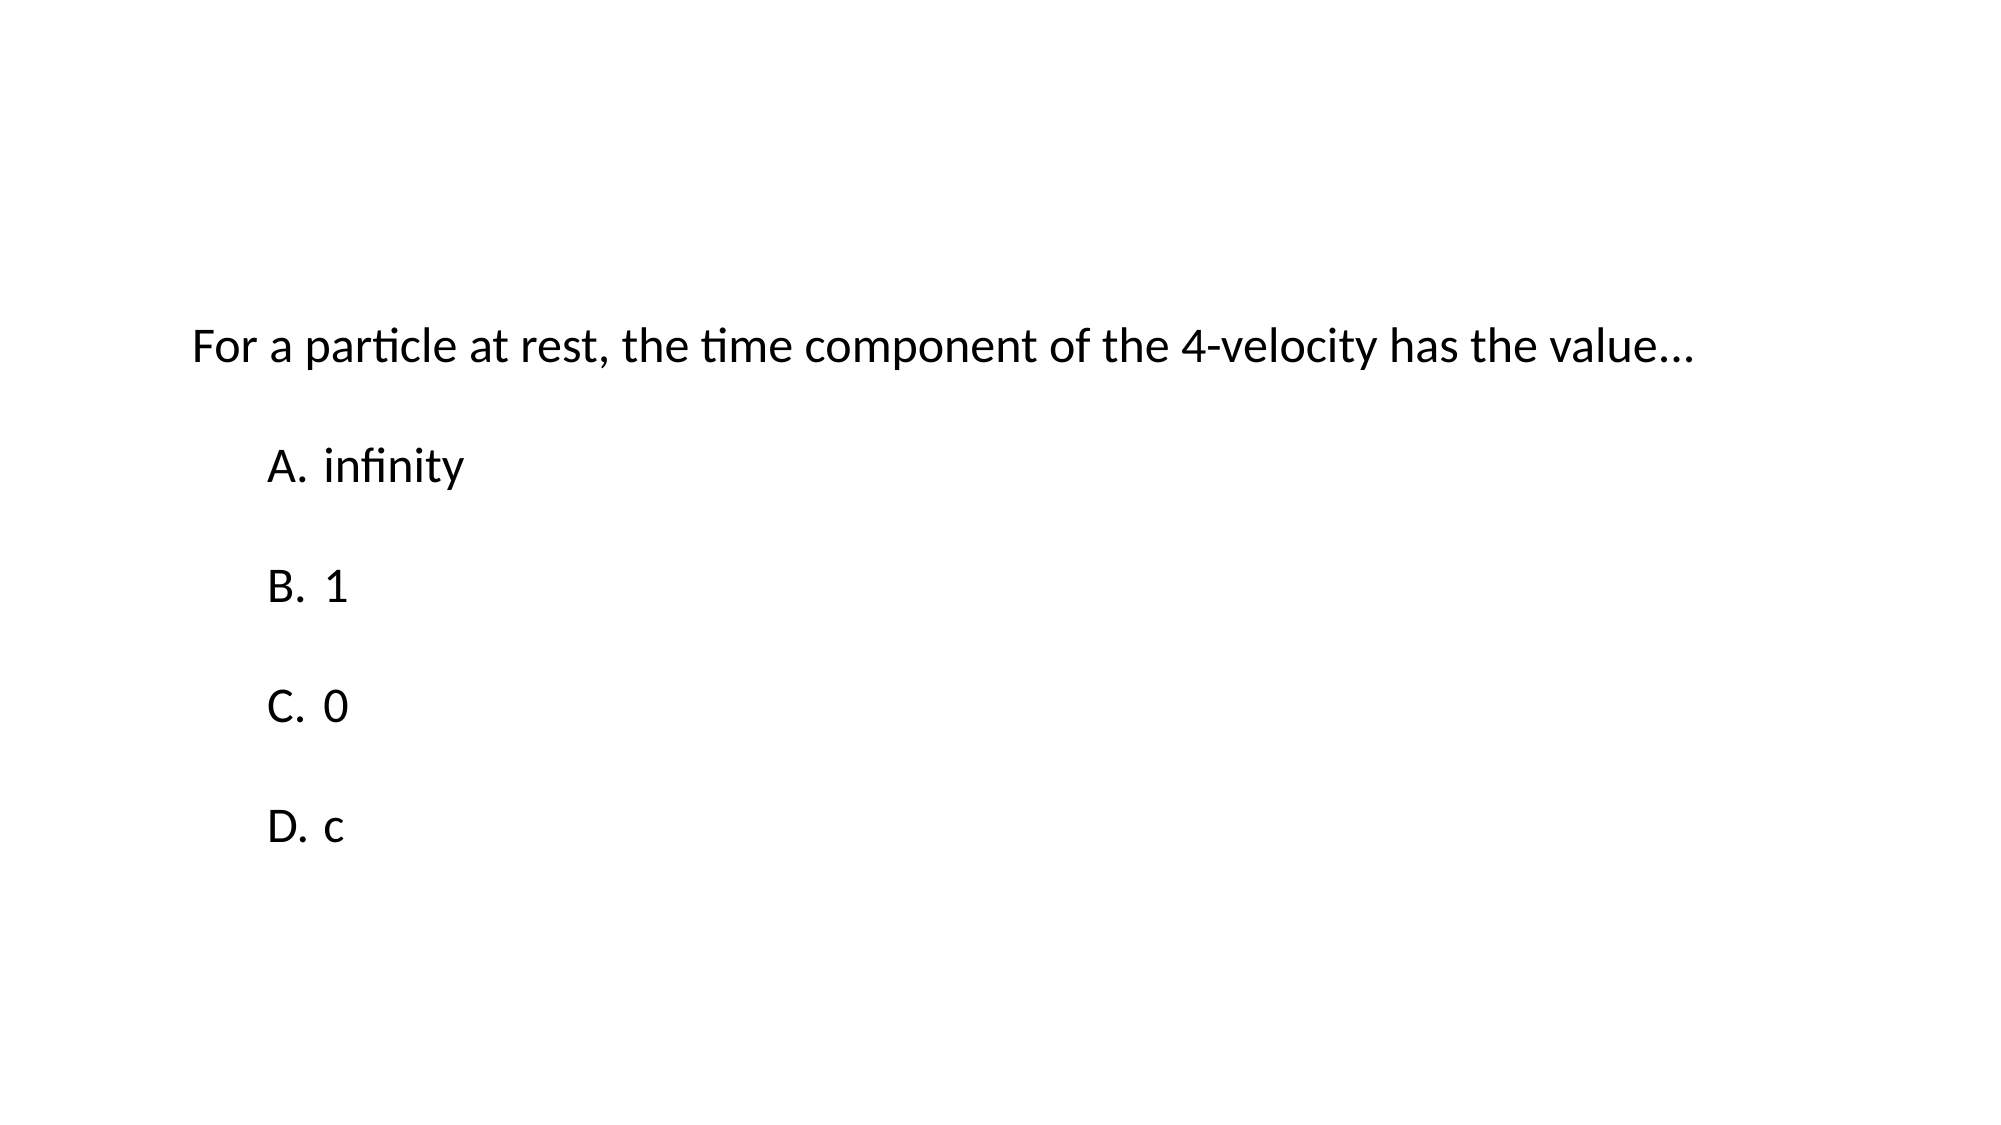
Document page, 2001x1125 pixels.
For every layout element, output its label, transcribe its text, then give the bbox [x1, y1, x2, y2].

text_box For a particle at rest, the time component of the 4-velocity has the value... infinity 1 0 c [177, 305, 1804, 860]
